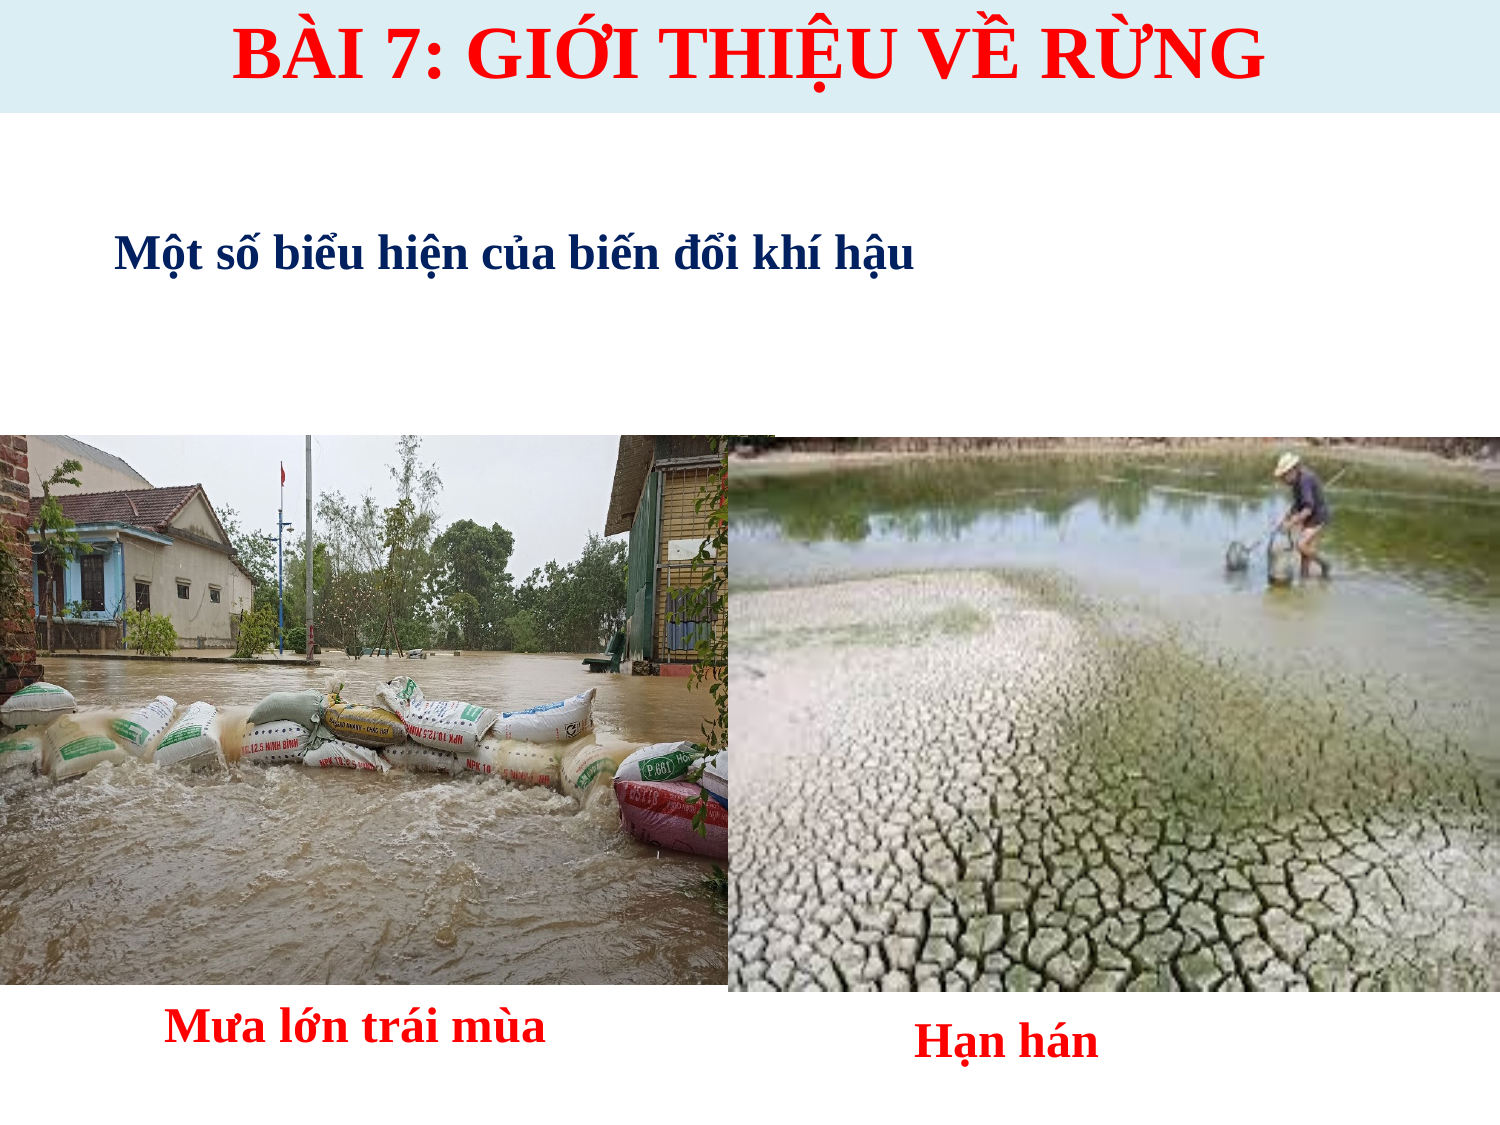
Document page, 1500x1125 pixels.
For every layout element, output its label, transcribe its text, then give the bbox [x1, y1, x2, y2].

text_box Một số biểu hiện của biến đổi khí hậu [99, 212, 1113, 288]
text_box Mưa lớn trái mùa [150, 994, 863, 1060]
picture [0, 435, 1500, 992]
text_box BÀI 7: GIỚI THIỆU VỀ RỪNG [0, 0, 1500, 113]
text_box Hạn hán [899, 1001, 1350, 1075]
